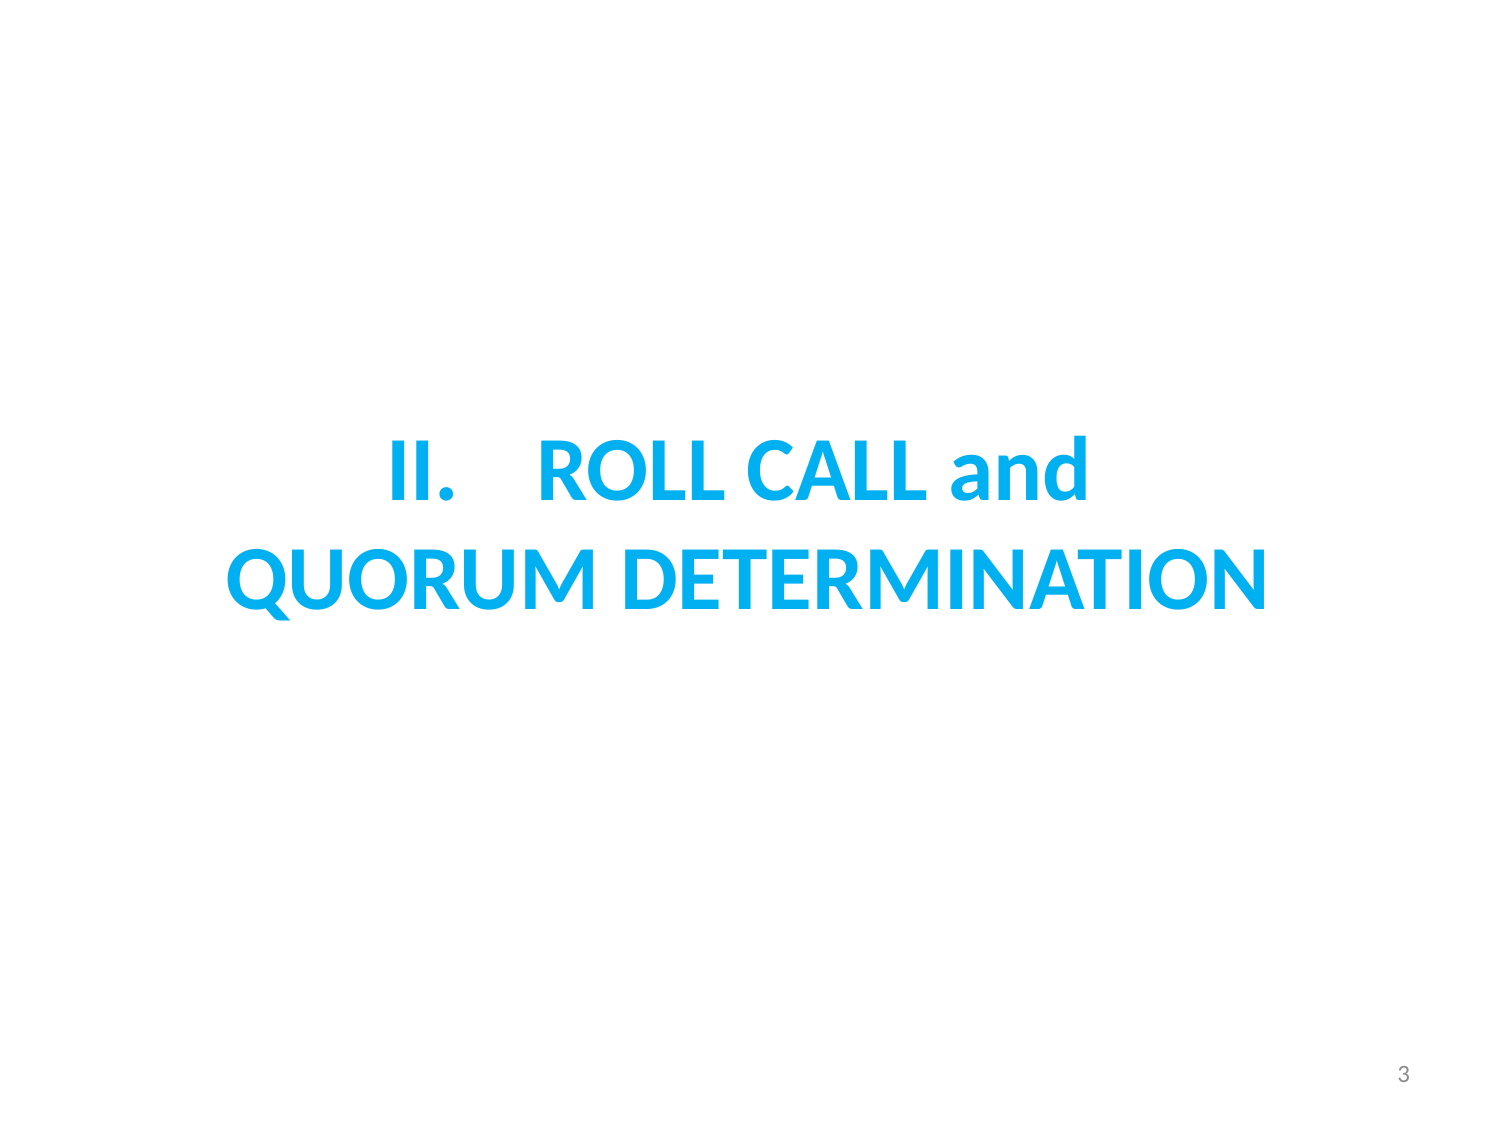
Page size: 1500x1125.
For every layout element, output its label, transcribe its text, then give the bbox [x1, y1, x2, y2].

slide_number 3 [1074, 1042, 1425, 1103]
text_box II. ROLL CALL and QUORUM DETERMINATION [0, 424, 1500, 612]
